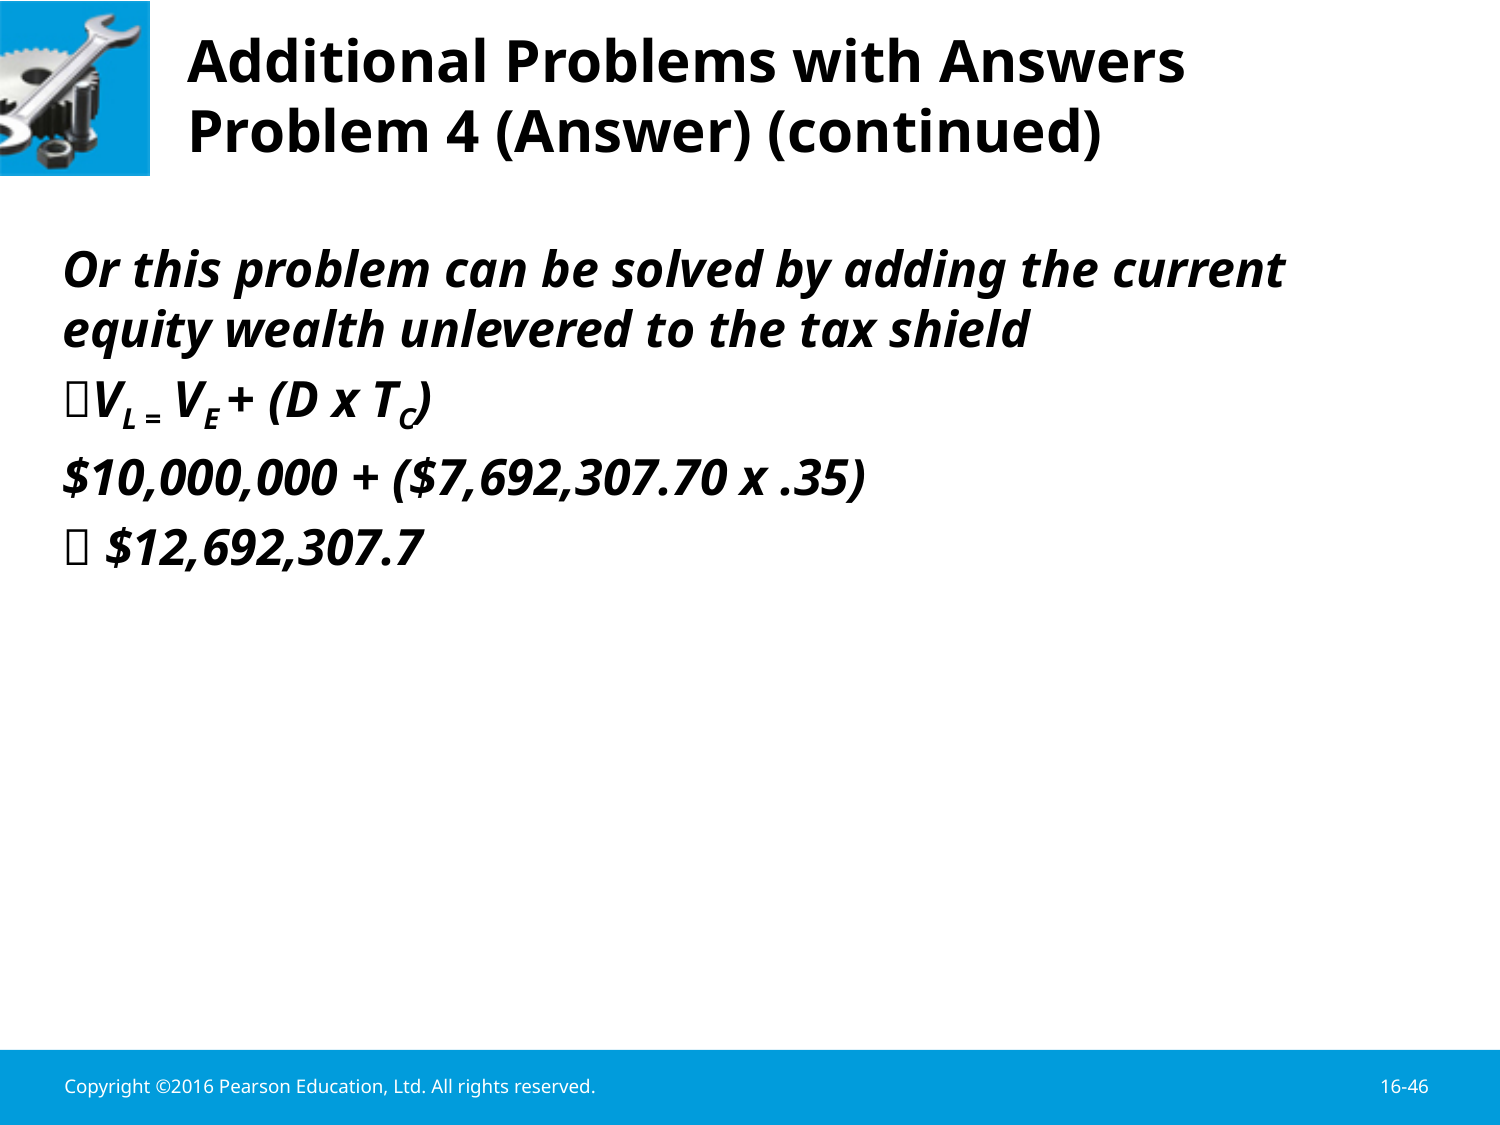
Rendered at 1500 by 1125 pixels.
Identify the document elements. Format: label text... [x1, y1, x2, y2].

list Or this problem can be solved by adding the current equity wealth unlevered to the tax shield VL = VE + (D x TC) $10,000,000 + ($7,692,307.70 x .35)  $12,692,307.7 [62, 237, 1438, 1000]
title Additional Problems with Answers Problem 4 (Answer) (continued) [187, 0, 1450, 188]
picture [0, 14, 141, 168]
